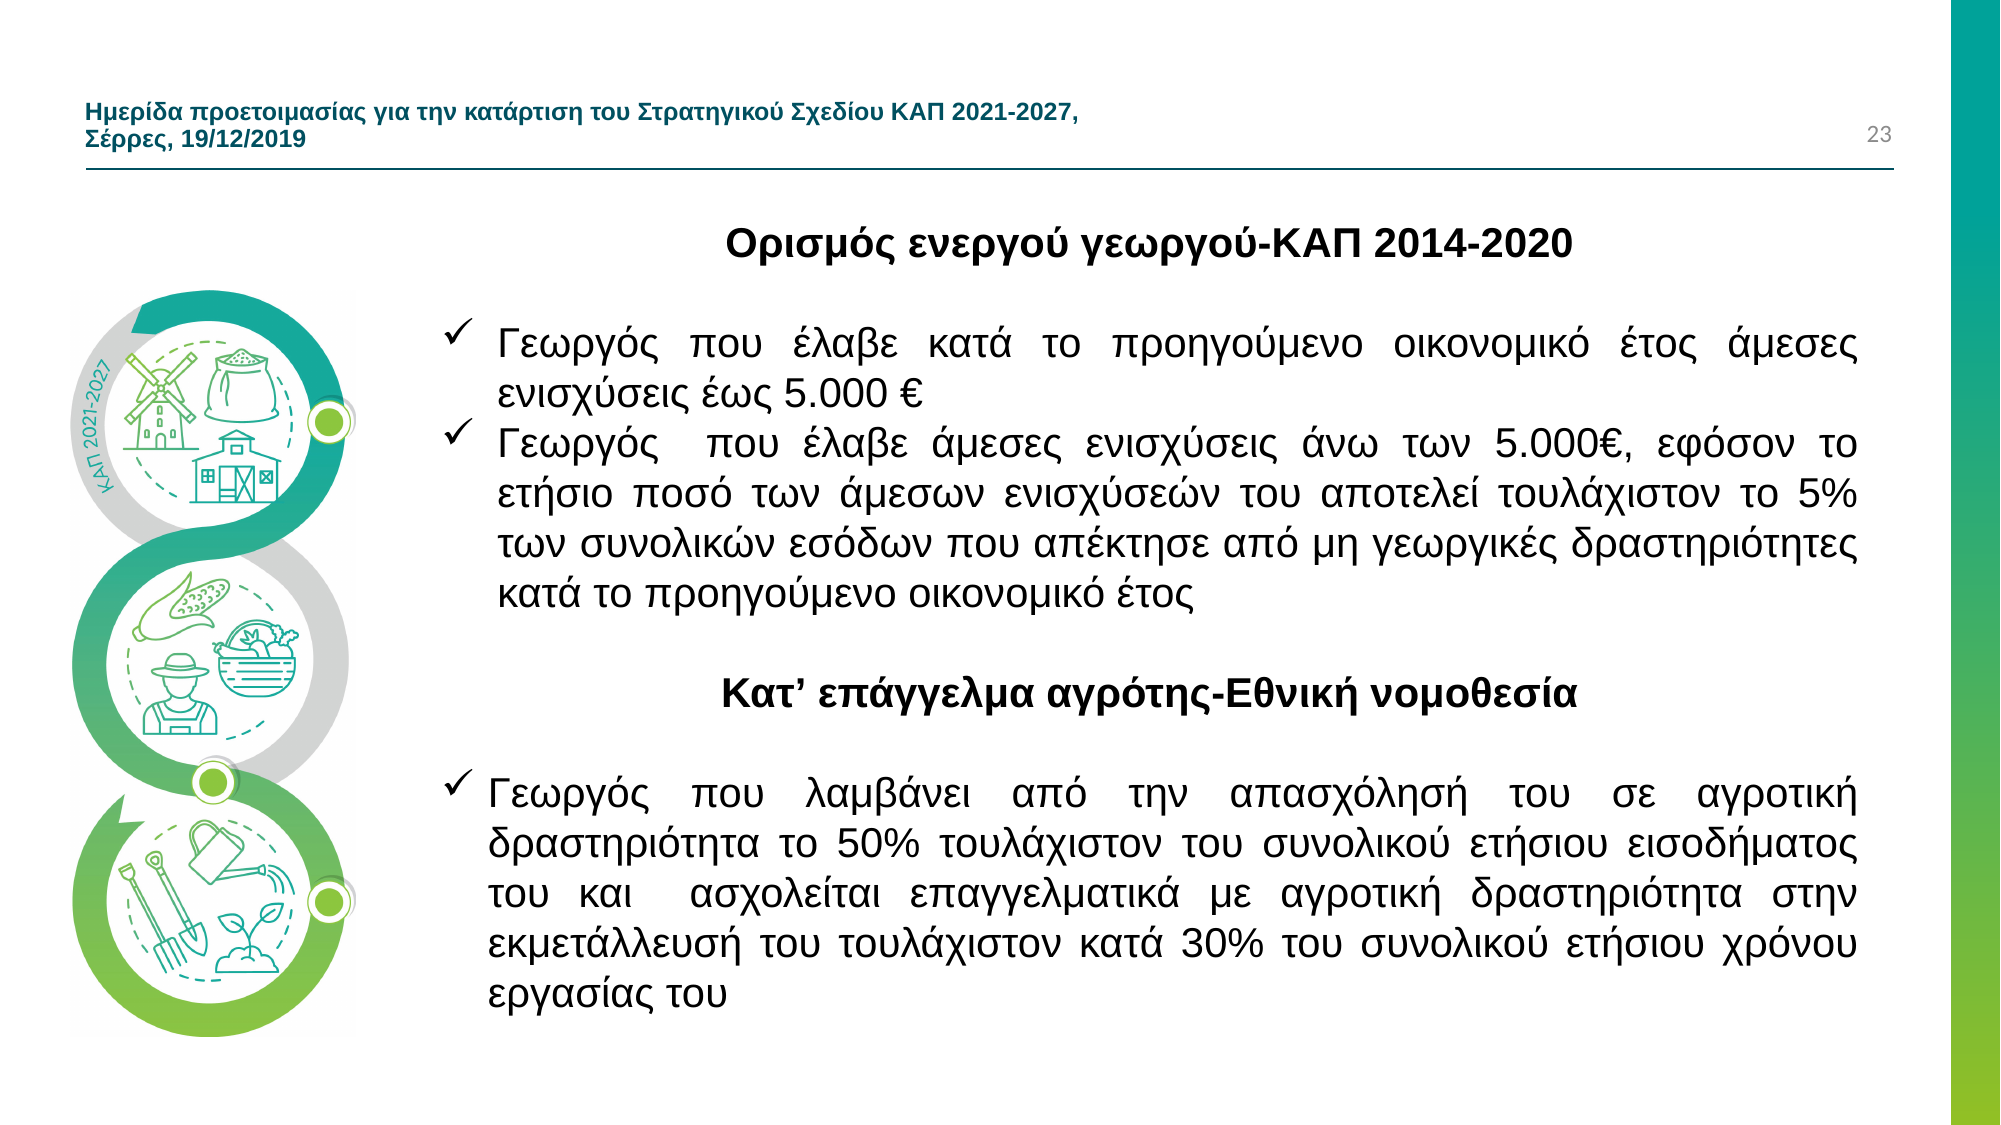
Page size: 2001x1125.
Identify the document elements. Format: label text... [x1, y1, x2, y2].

slide_number 23 [1457, 102, 1908, 163]
picture [1951, 0, 2000, 1125]
text_box Ορισμός ενεργού γεωργού-ΚΑΠ 2014-2020 Γεωργός που έλαβε κατά το προηγούμενο οικονομικό έτος άμεσες ενισχύσεις έως 5.000 € Γεωργός που έλαβε άμεσες ενισχύσεις άνω των 5.000€, εφόσον το ετήσιο ποσό των άμεσων ενισχύσεών του αποτελεί τουλάχιστον το 5% των συνολικών εσόδων που απέκτησε από μη γεωργικές δραστηριότητες κατά το προηγούμενο οικονομικό έτος Κατ’ επάγγελμα αγρότης-Εθνική νομοθεσία Γεωργός που λαμβάνει από την απασχόλησή του σε αγροτική δραστηριότητα το 50% τουλάχιστον του συνολικού ετήσιου εισοδήματος του και ασχολείται επαγγελματικά με αγροτική δραστηριότητα στην εκμετάλλευσή του τουλάχιστον κατά 30% του συνολικού ετήσιου χρόνου εργασίας του [426, 208, 1874, 1024]
picture [70, 290, 356, 1037]
text_box Ημερίδα προετοιμασίας για την κατάρτιση του Στρατηγικού Σχεδίου ΚΑΠ 2021-2027, Σέρρες, 19/12/2019 [70, 67, 1137, 184]
